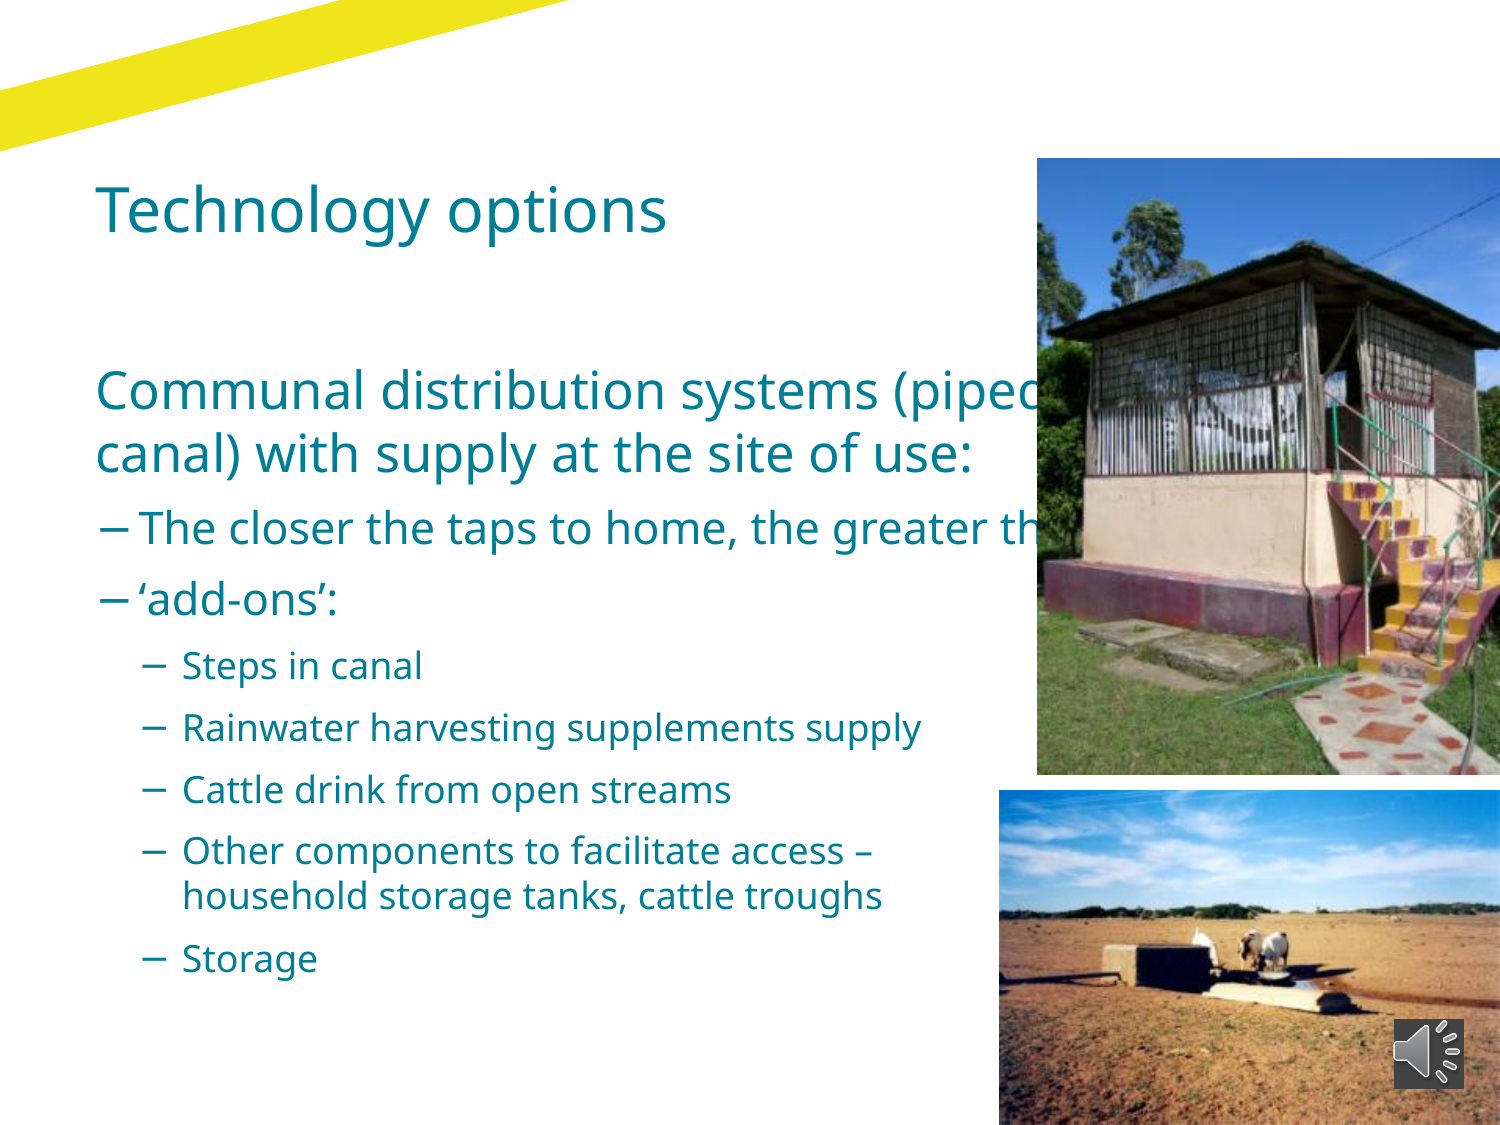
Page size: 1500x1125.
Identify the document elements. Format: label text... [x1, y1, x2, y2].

picture [1037, 158, 1500, 776]
title Technology options [95, 170, 1032, 324]
picture [999, 790, 1500, 1125]
list Communal distribution systems (piped or open canal) with supply at the site of use: The closer the taps to home, the greater the productive use ‘add-ons’: Steps in canal Rainwater harvesting supplements supply Cattle drink from open streams Other components to facilitate access – household storage tanks, cattle troughs Storage [95, 357, 1405, 1005]
